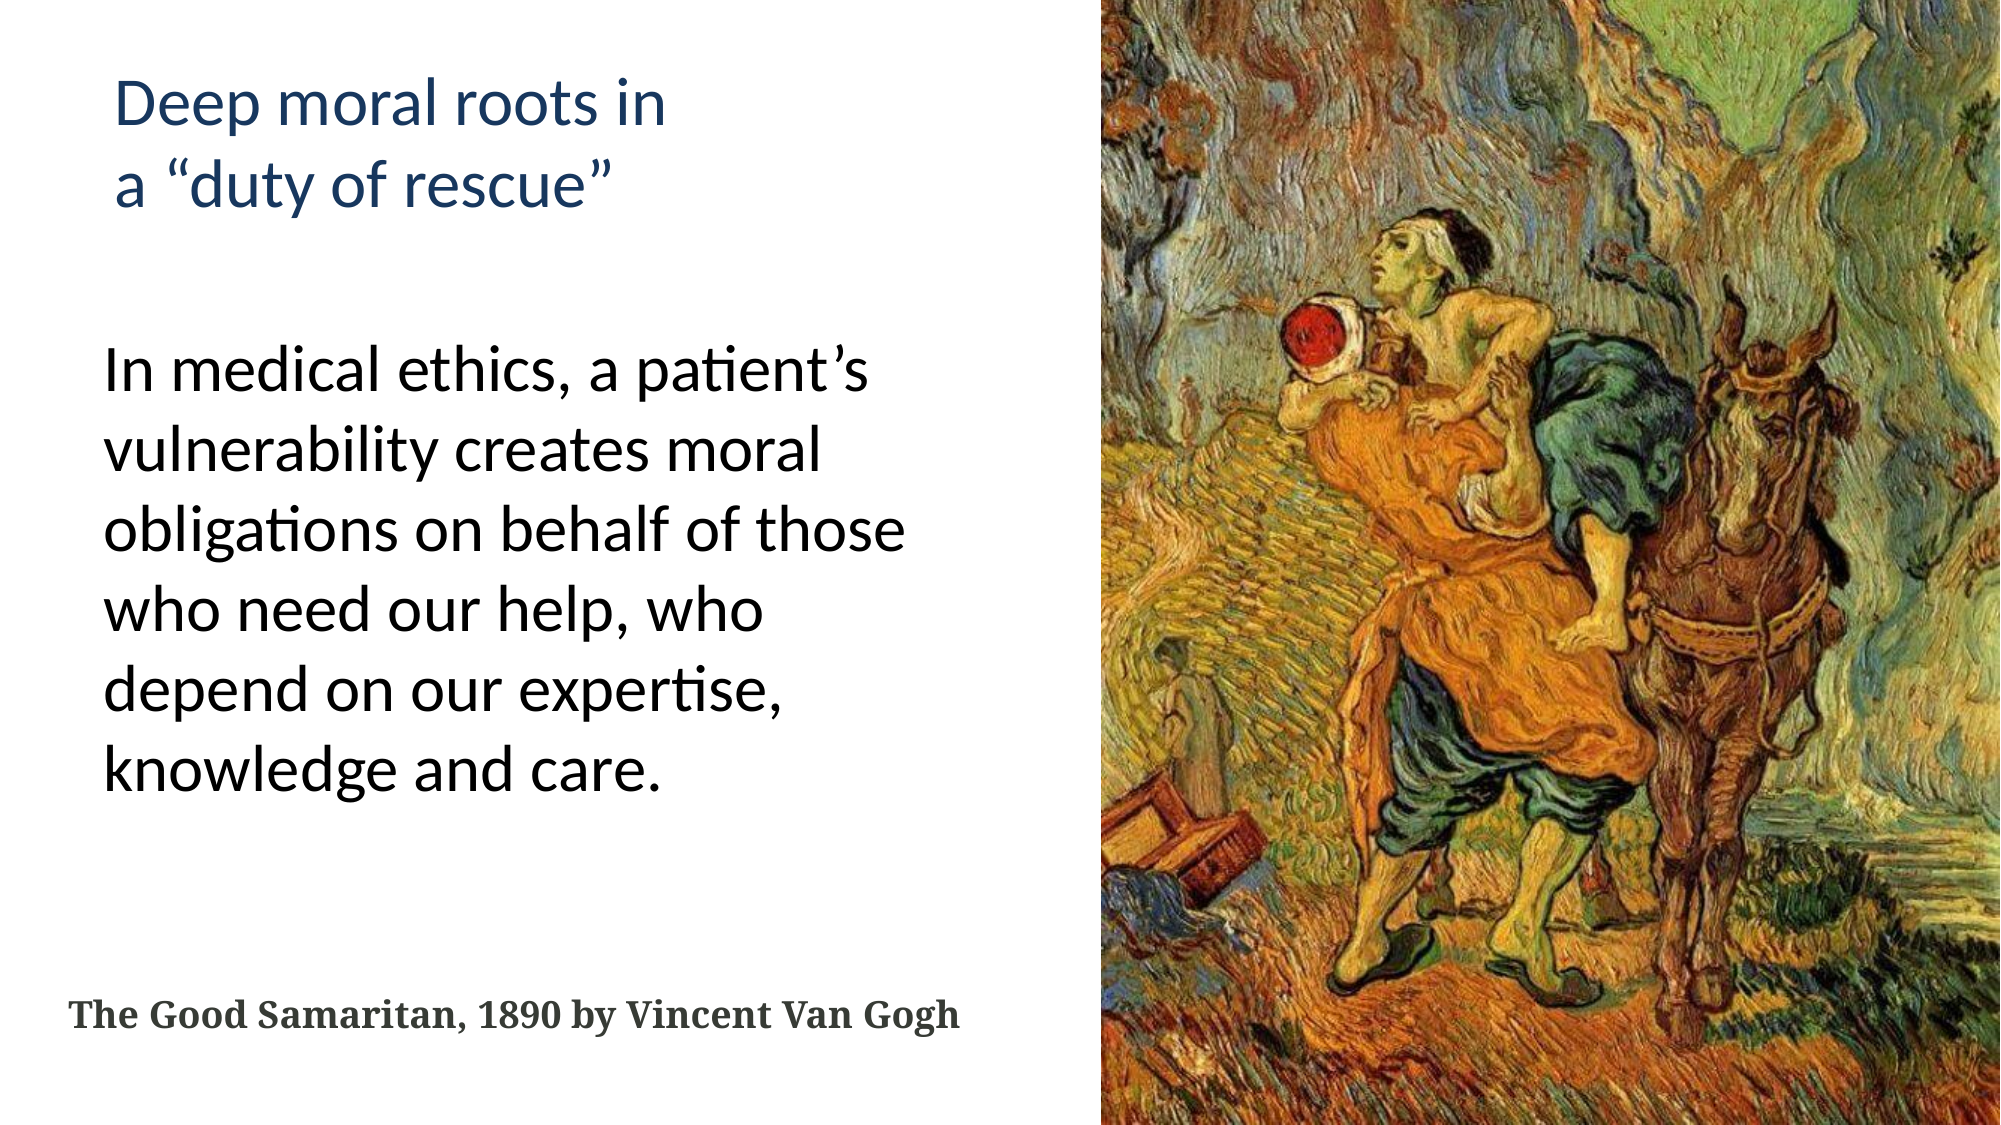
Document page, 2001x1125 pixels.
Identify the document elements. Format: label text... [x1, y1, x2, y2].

picture [1100, 0, 2000, 1125]
title Deep moral roots in a “duty of rescue” [99, 45, 1095, 233]
text_box The Good Samaritan, 1890 by Vincent Van Gogh [53, 983, 1095, 1089]
list In medical ethics, a patient’s vulnerability creates moral obligations on behalf of those who need our help, who depend on our expertise, knowledge and care. [88, 317, 988, 983]
